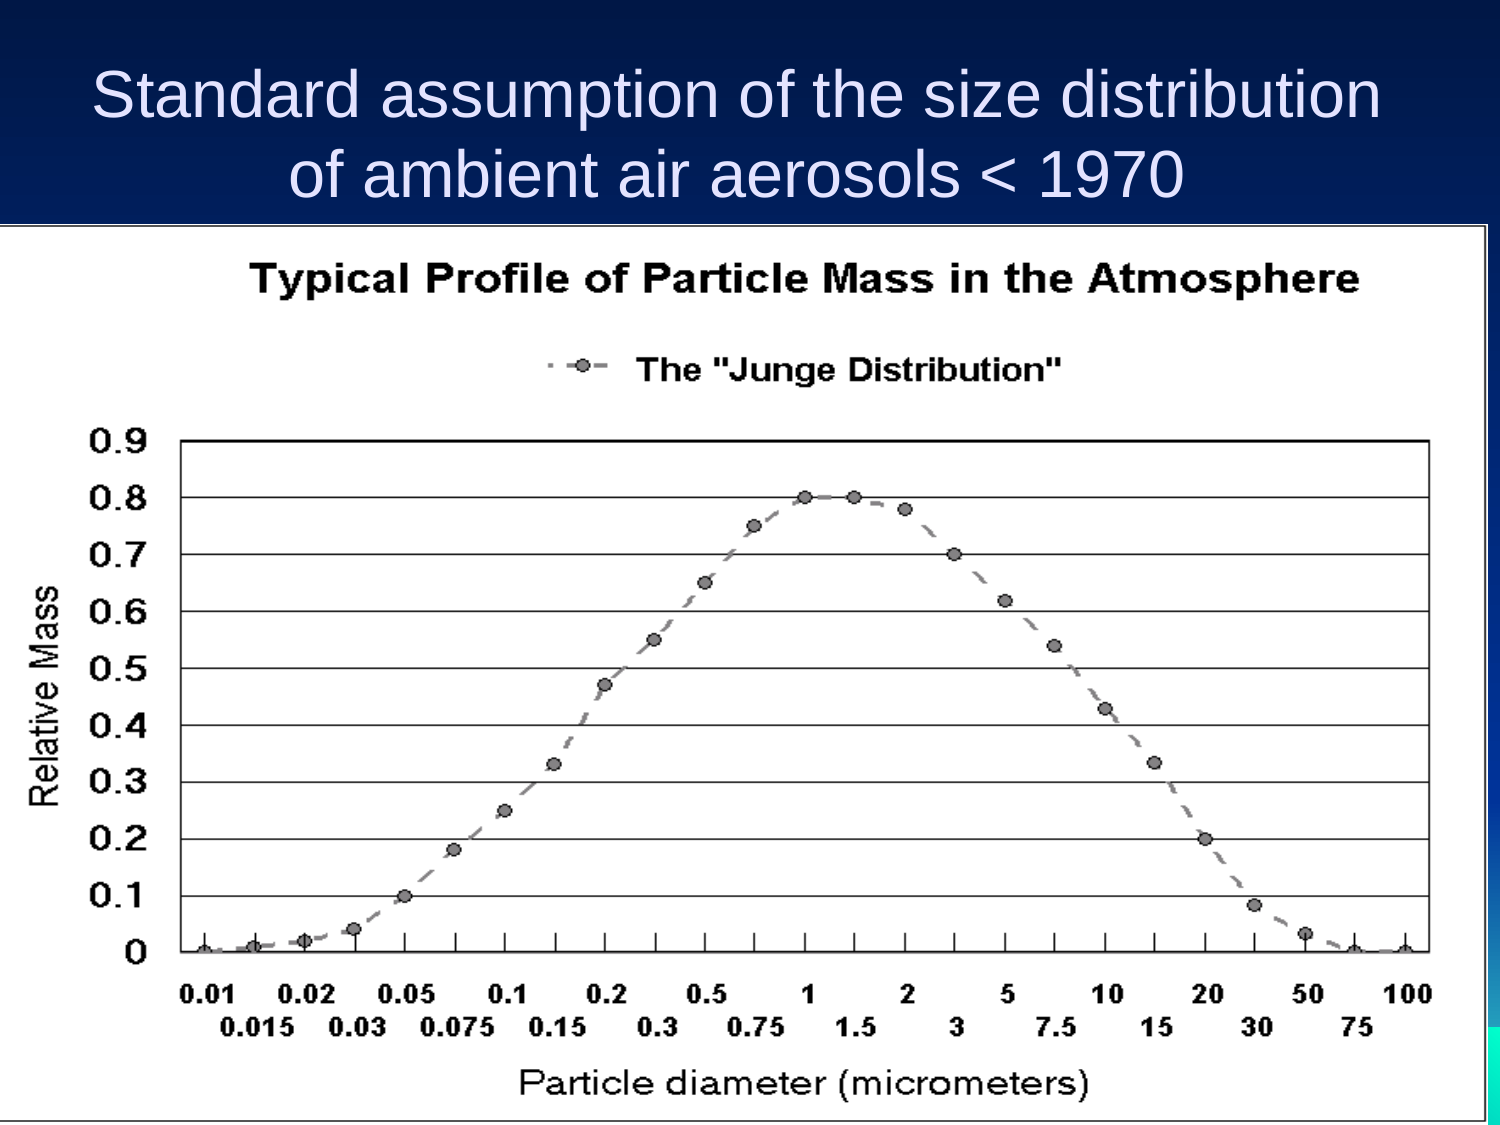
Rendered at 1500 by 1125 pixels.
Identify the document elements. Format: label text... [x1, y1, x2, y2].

picture [0, 223, 1488, 1125]
title Standard assumption of the size distribution of ambient air aerosols < 1970 [62, 37, 1413, 222]
